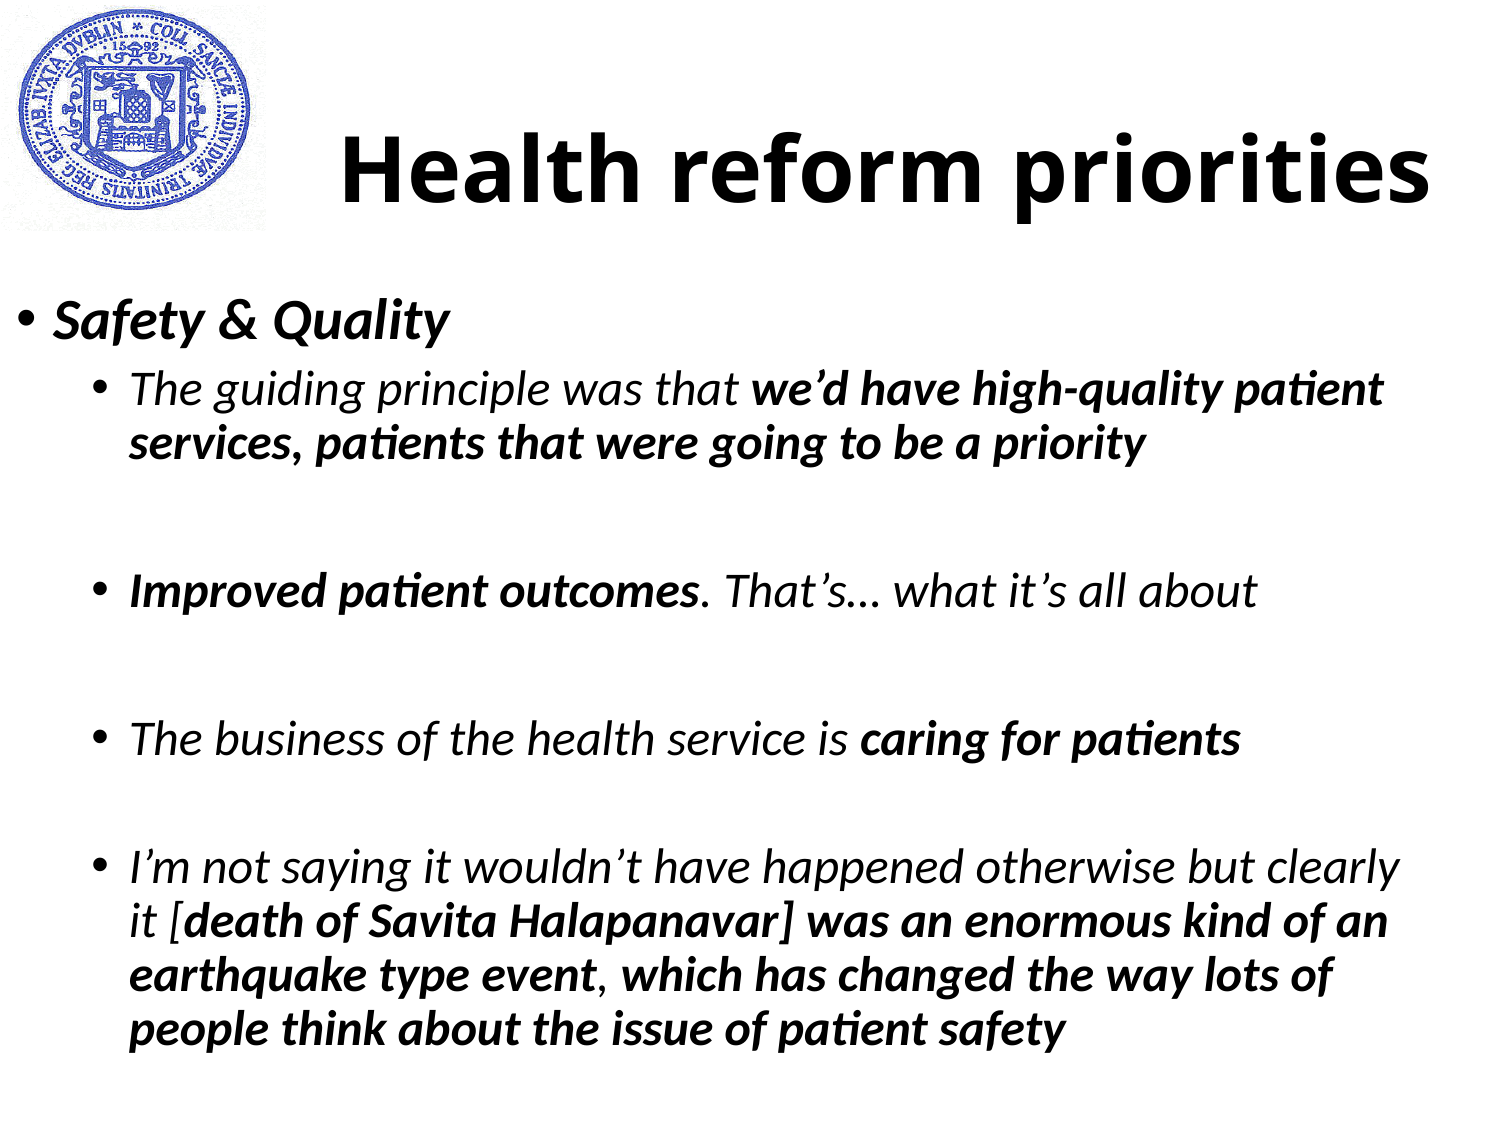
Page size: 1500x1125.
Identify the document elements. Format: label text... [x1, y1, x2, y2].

list Safety & Quality The guiding principle was that we’d have high-quality patient services, patients that were going to be a priority Improved patient outcomes. That’s… what it’s all about The business of the health service is caring for patients I’m not saying it wouldn’t have happened otherwise but clearly it [death of Savita Halapanavar] was an enormous kind of an earthquake type event, which has changed the way lots of people think about the issue of patient safety [1, 281, 1427, 1125]
title Health reform priorities [172, 64, 1466, 282]
picture [1, 4, 267, 231]
